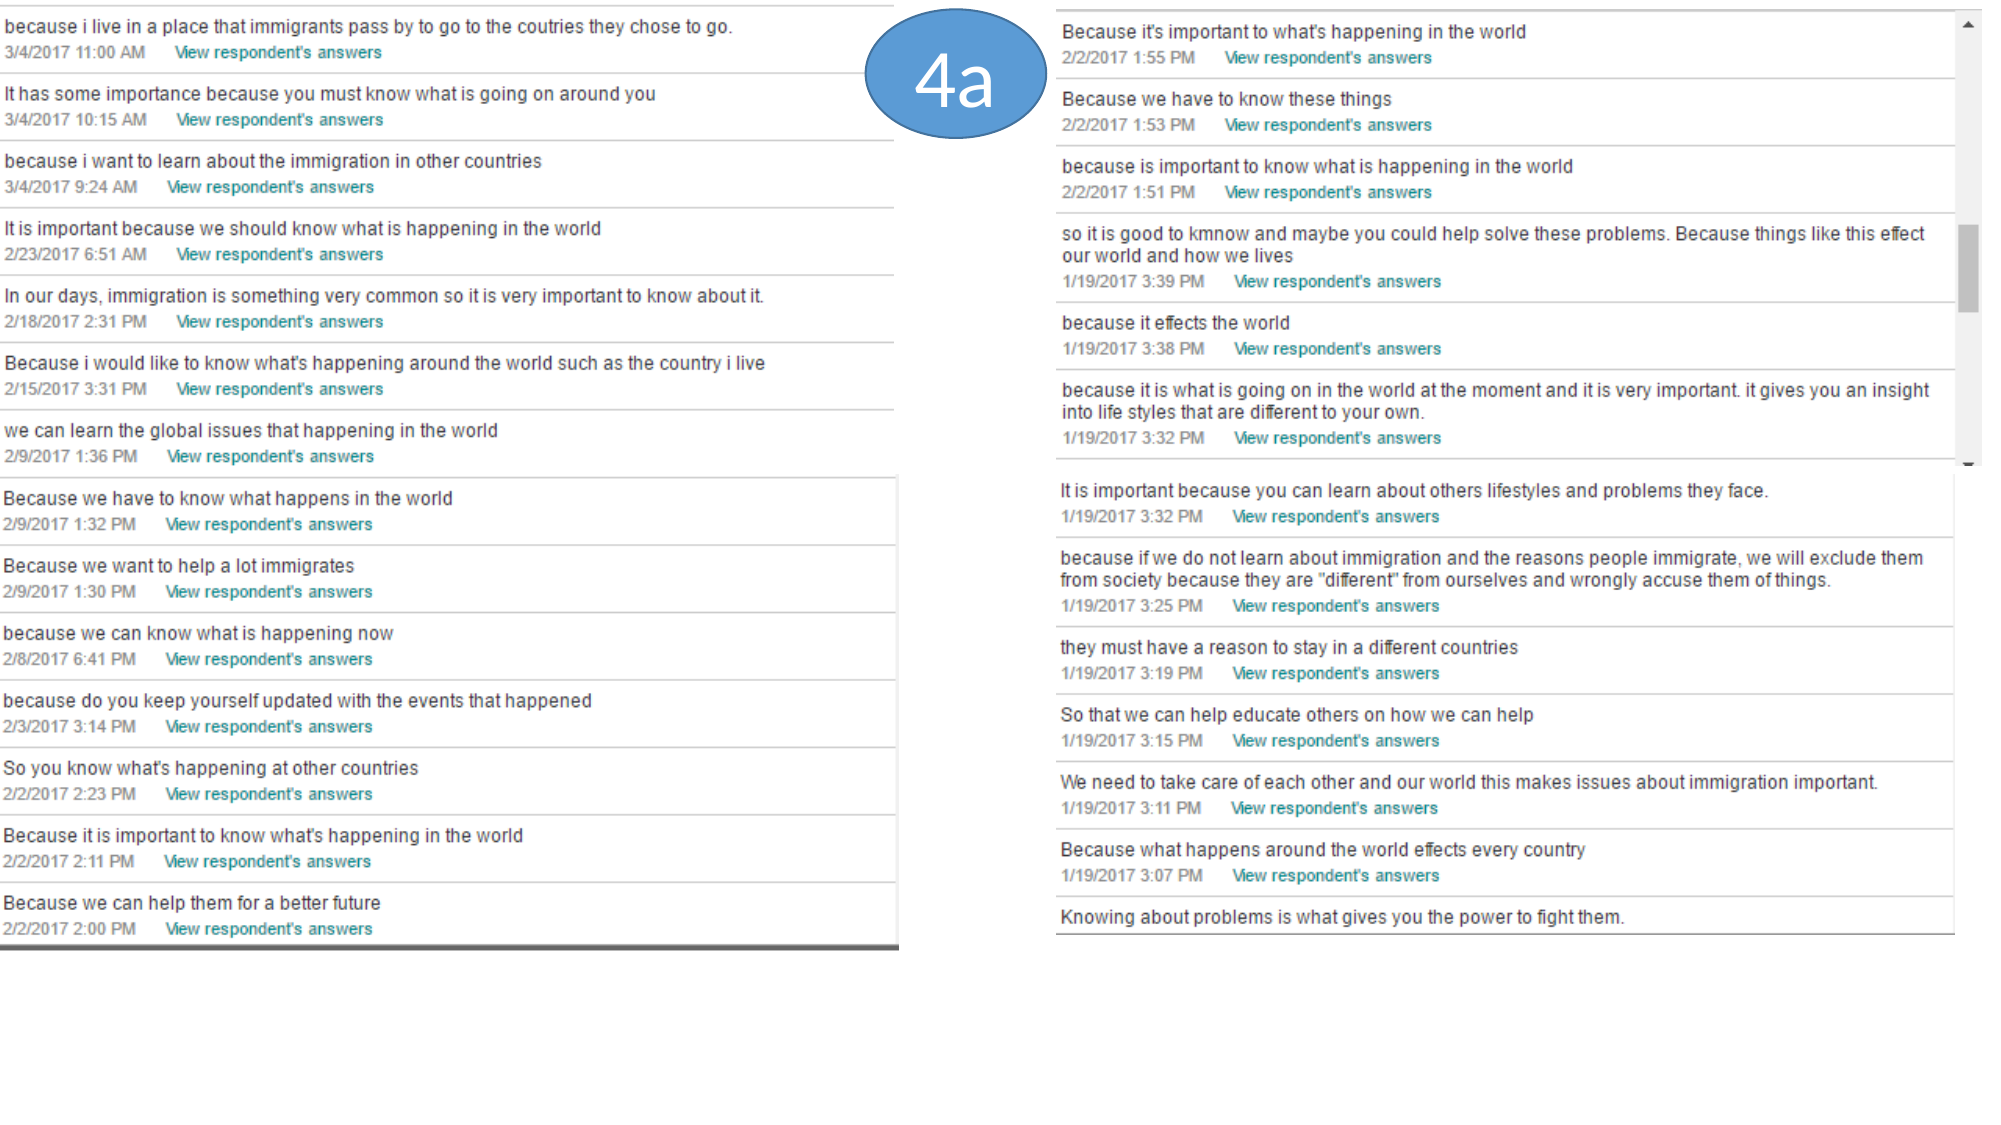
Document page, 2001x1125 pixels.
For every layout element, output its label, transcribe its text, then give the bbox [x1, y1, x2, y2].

picture [1056, 9, 1982, 466]
picture [1055, 474, 1955, 935]
text_box 4a. [894, 8, 1048, 139]
picture [0, 0, 899, 957]
